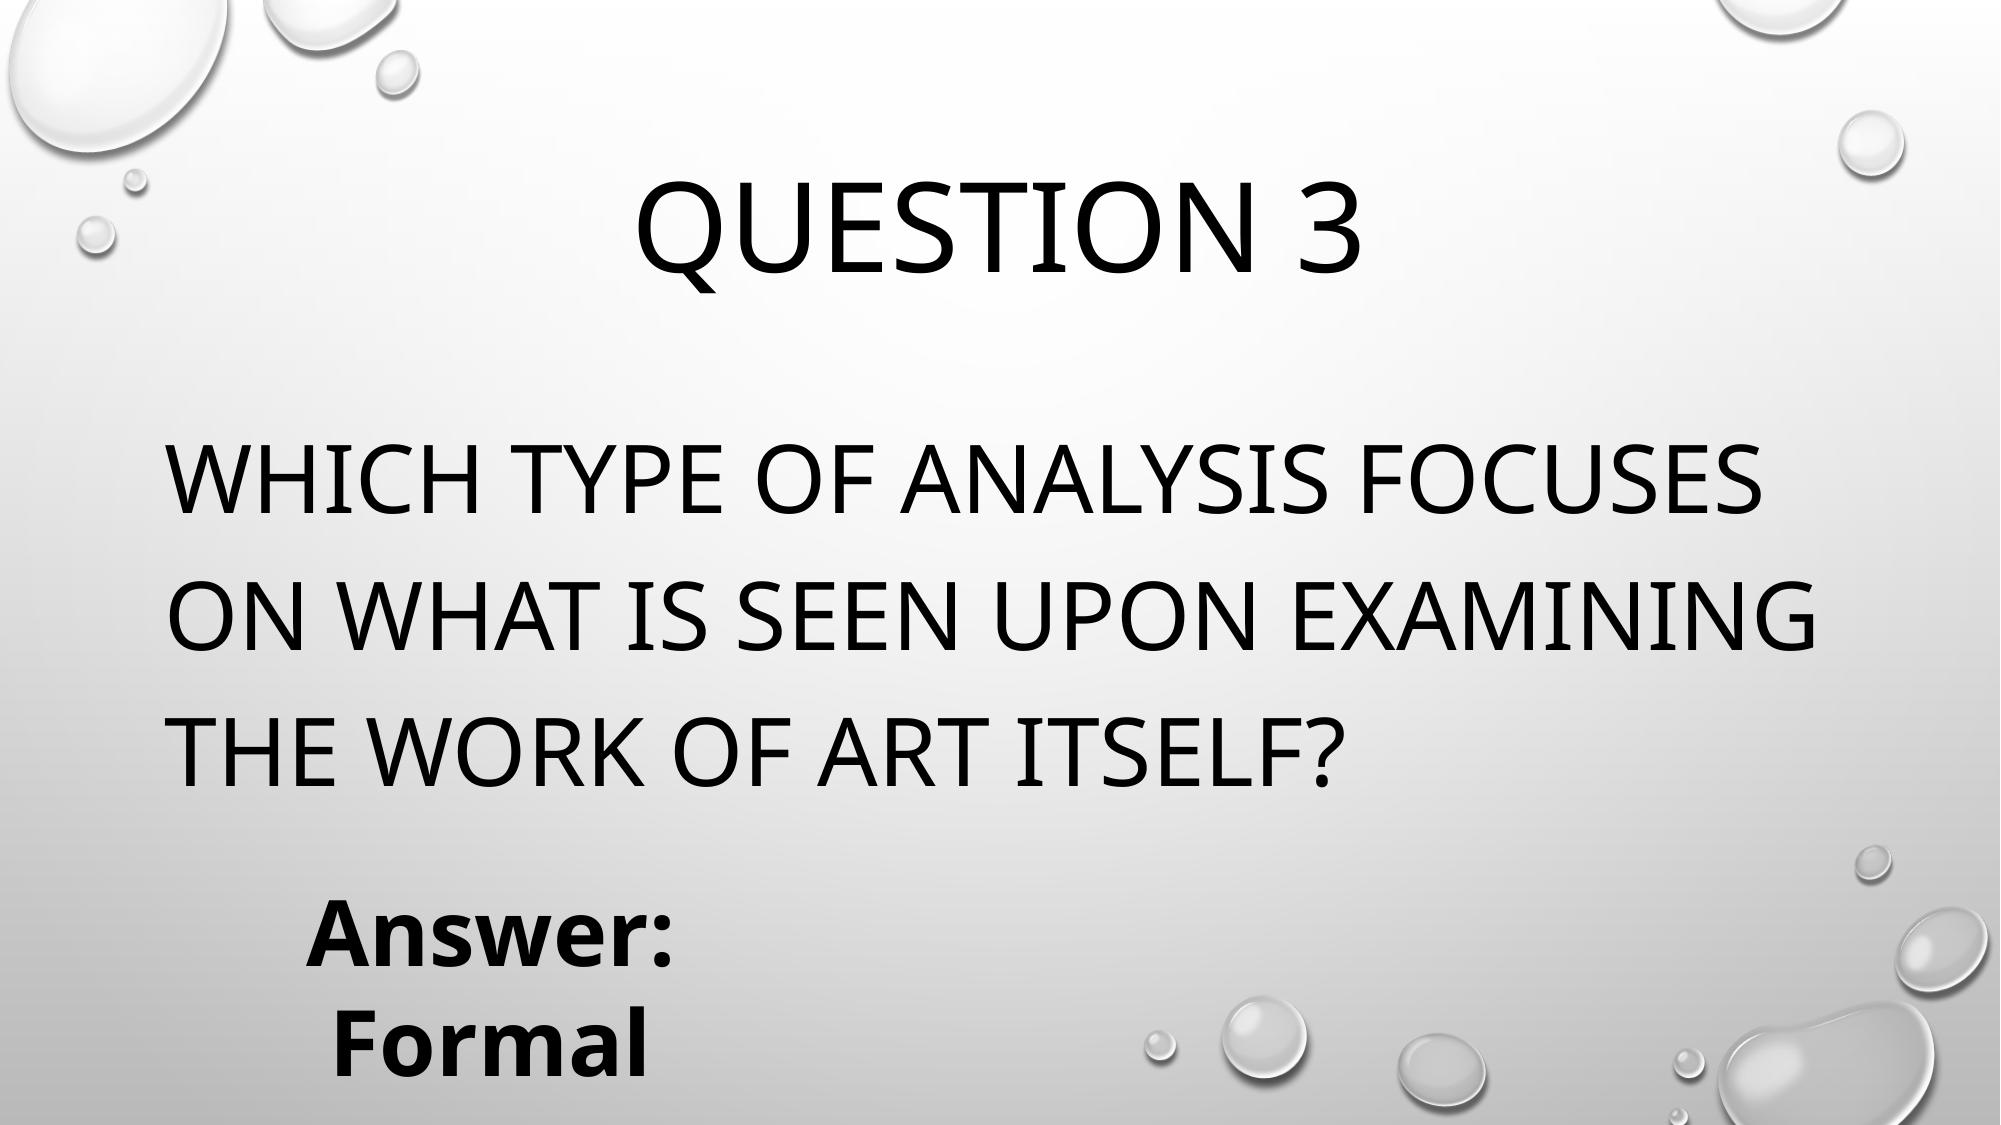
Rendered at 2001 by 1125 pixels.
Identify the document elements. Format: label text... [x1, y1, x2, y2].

title Question 3 [149, 101, 1851, 364]
text_box Answer: Formal [149, 867, 832, 1102]
picture [0, 0, 2000, 1125]
list Which type of analysis focuses on what is seen upon examining the work of art itself? [149, 388, 1850, 950]
